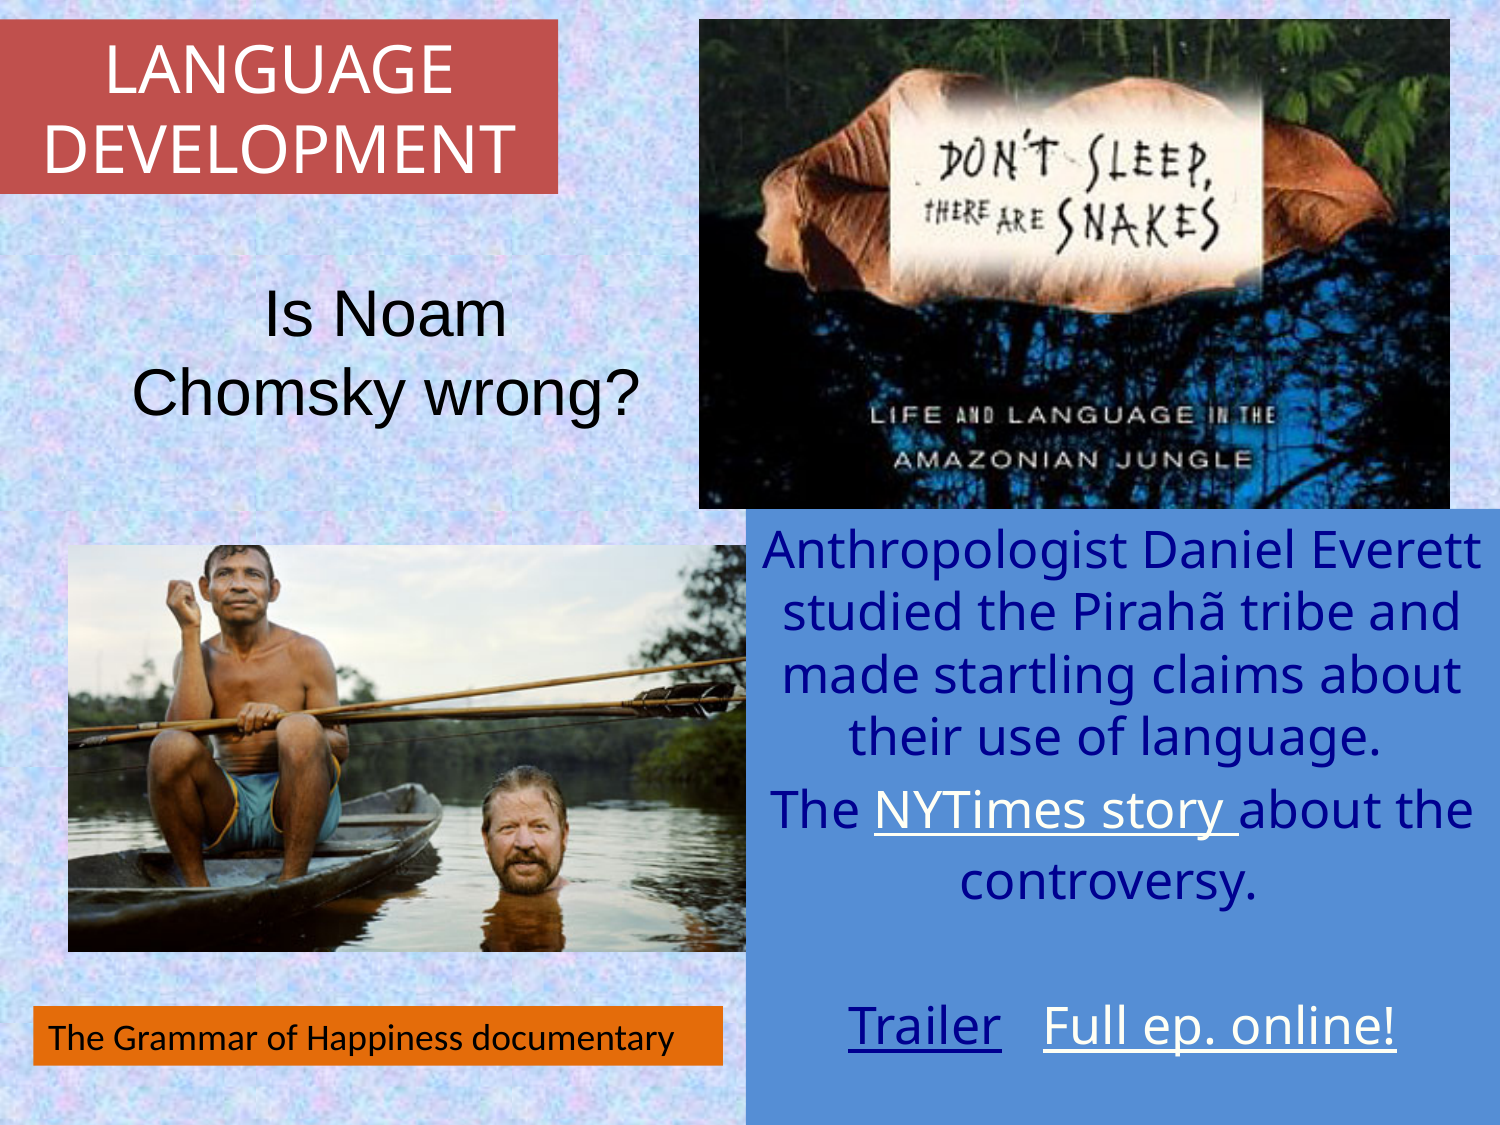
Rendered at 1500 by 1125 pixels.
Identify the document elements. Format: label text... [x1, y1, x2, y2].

text_box The Grammar of Happiness documentary [33, 1006, 723, 1066]
title Is Noam Chomsky wrong? [112, 228, 661, 470]
text_box LANGUAGE DEVELOPMENT [0, 19, 559, 194]
subtitle Anthropologist Daniel Everett studied the Pirahã tribe and made startling claims about their use of language. The NYTimes story about the controversy. Trailer Full ep. online! [745, 508, 1500, 1125]
picture [0, 0, 1500, 1125]
